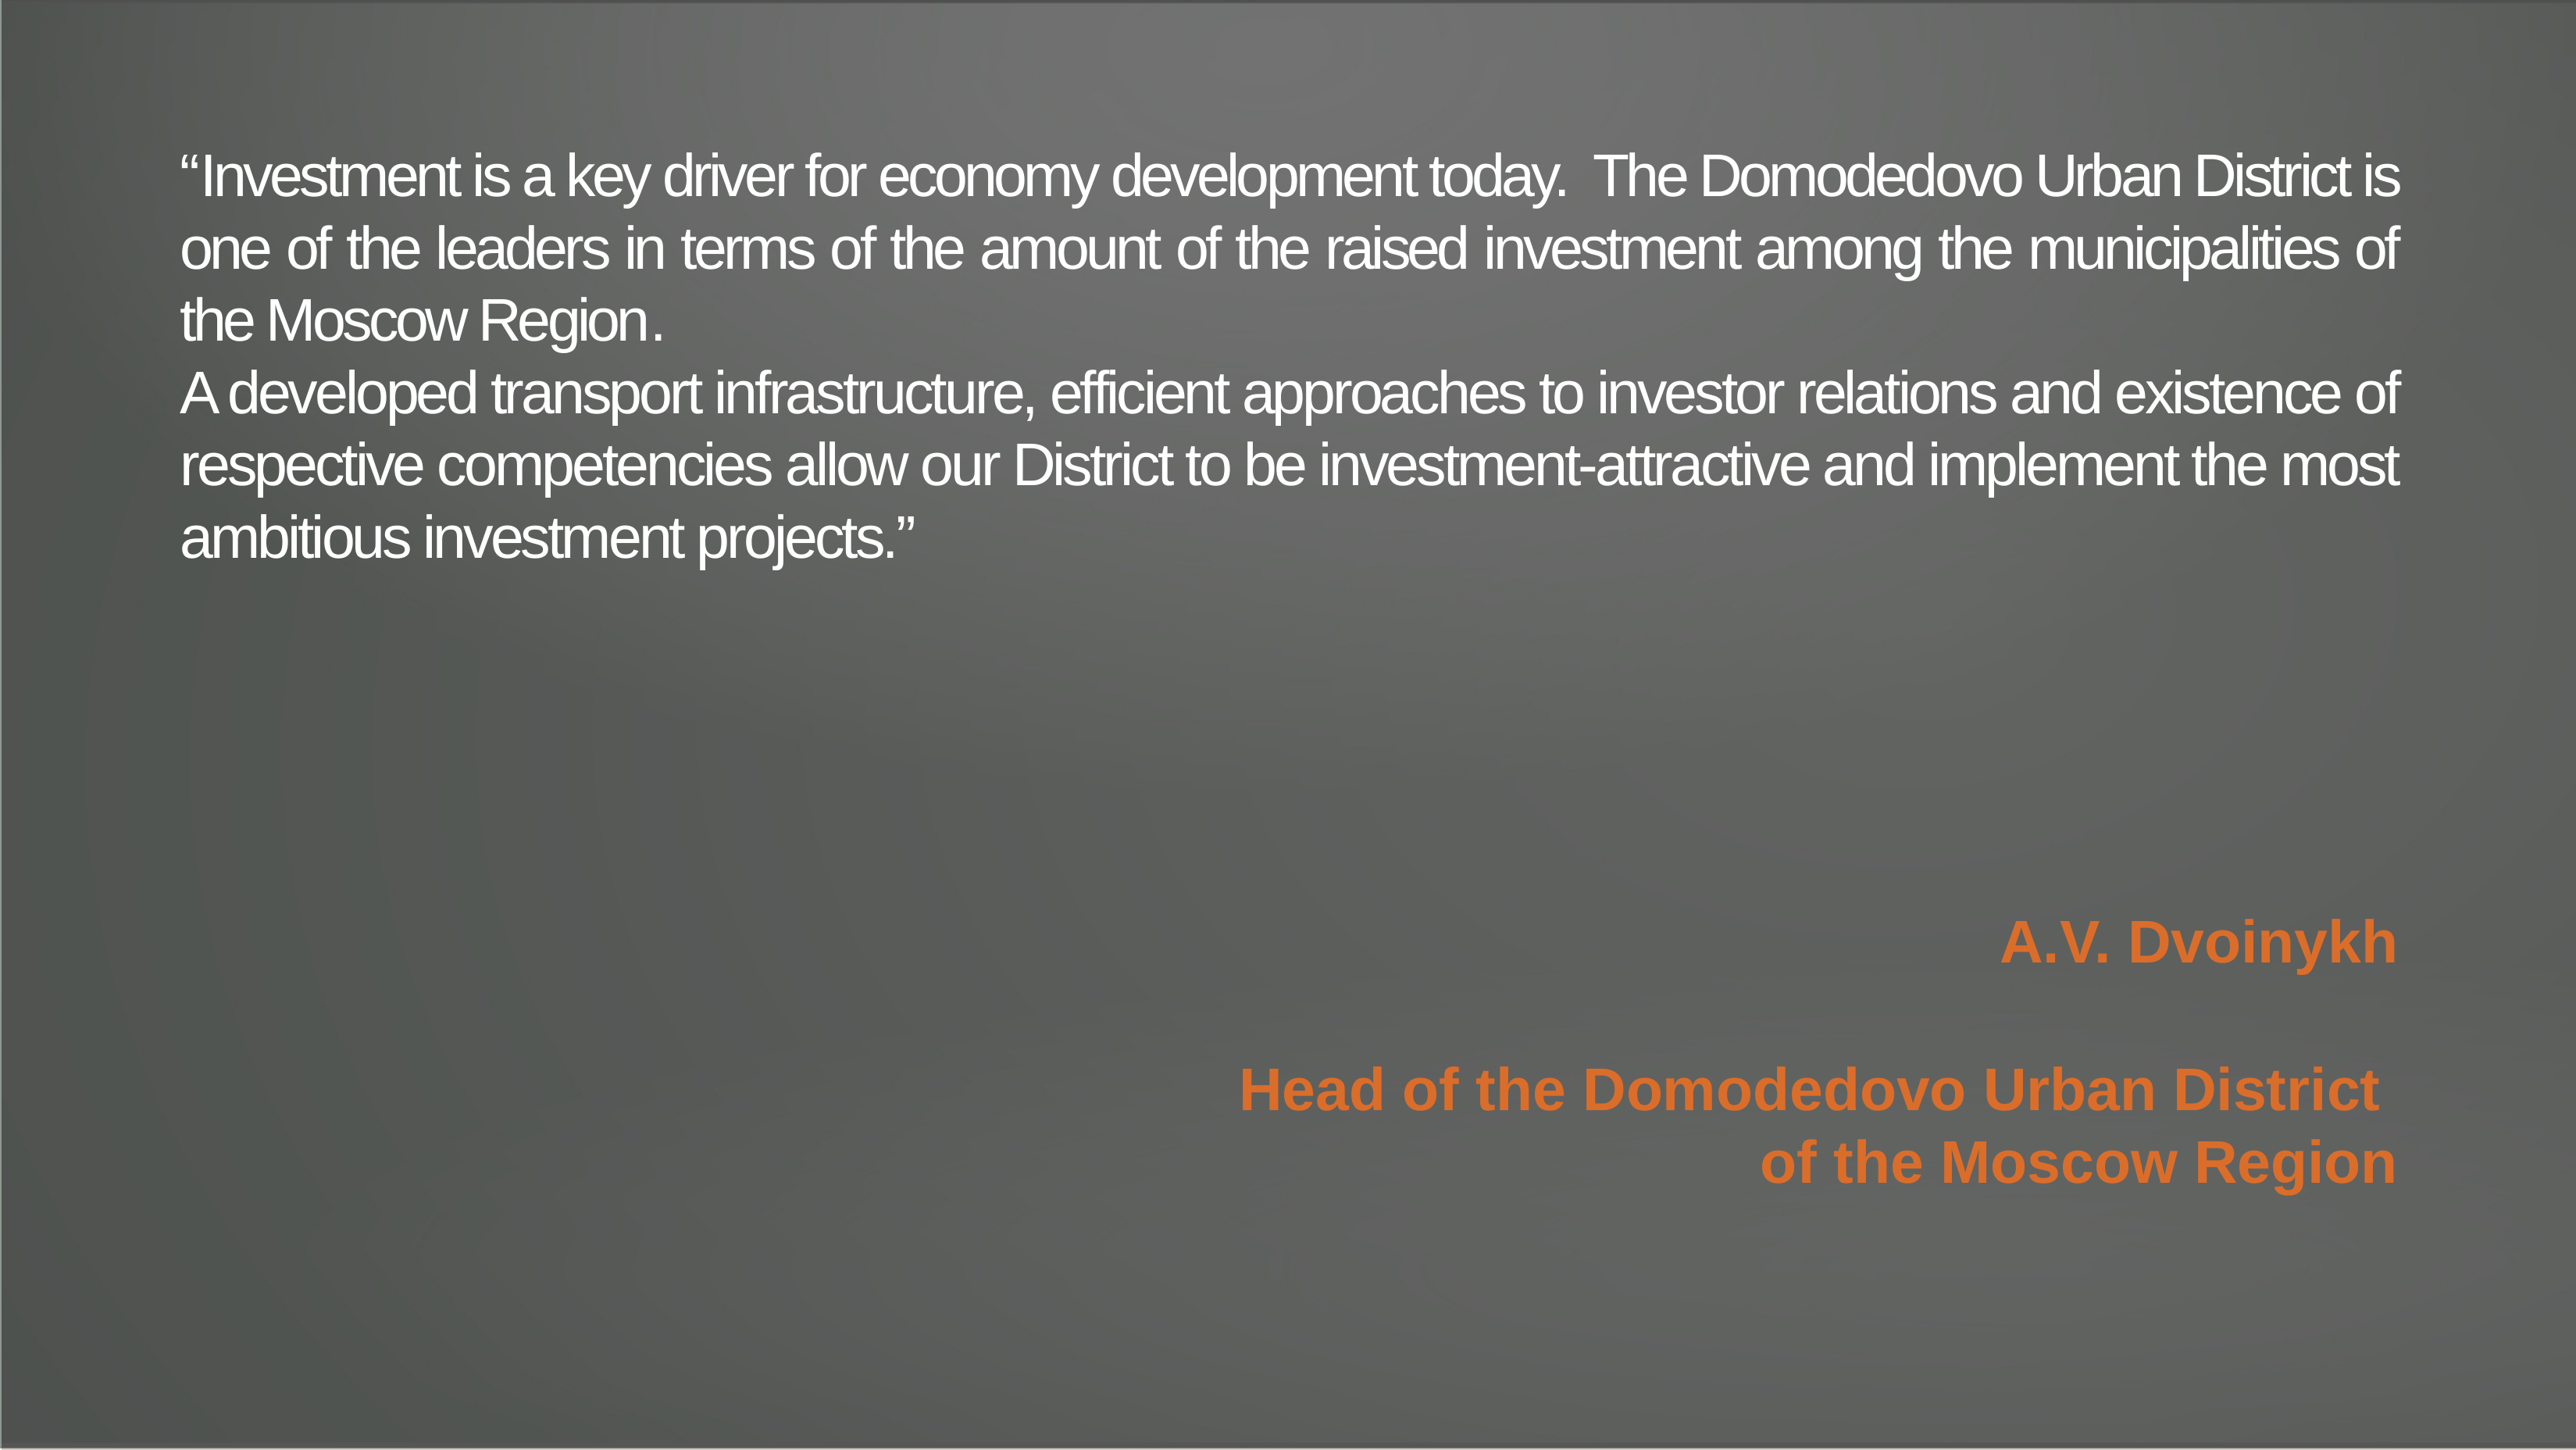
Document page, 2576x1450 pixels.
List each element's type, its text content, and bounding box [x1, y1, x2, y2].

text_box “Investment is a key driver for economy development today. The Domodedovo Urban District is one of the leaders in terms of the amount of the raised investment among the municipalities of the Moscow Region. A developed transport infrastructure, efficient approaches to investor relations and existence of respective competencies allow our District to be investment-attractive and implement the most ambitious investment projects.” [178, 136, 2399, 635]
text_box A.V. Dvoinykh Head of the Domodedovo Urban District of the Moscow Region [1170, 902, 2399, 1198]
picture [0, 0, 2576, 1450]
